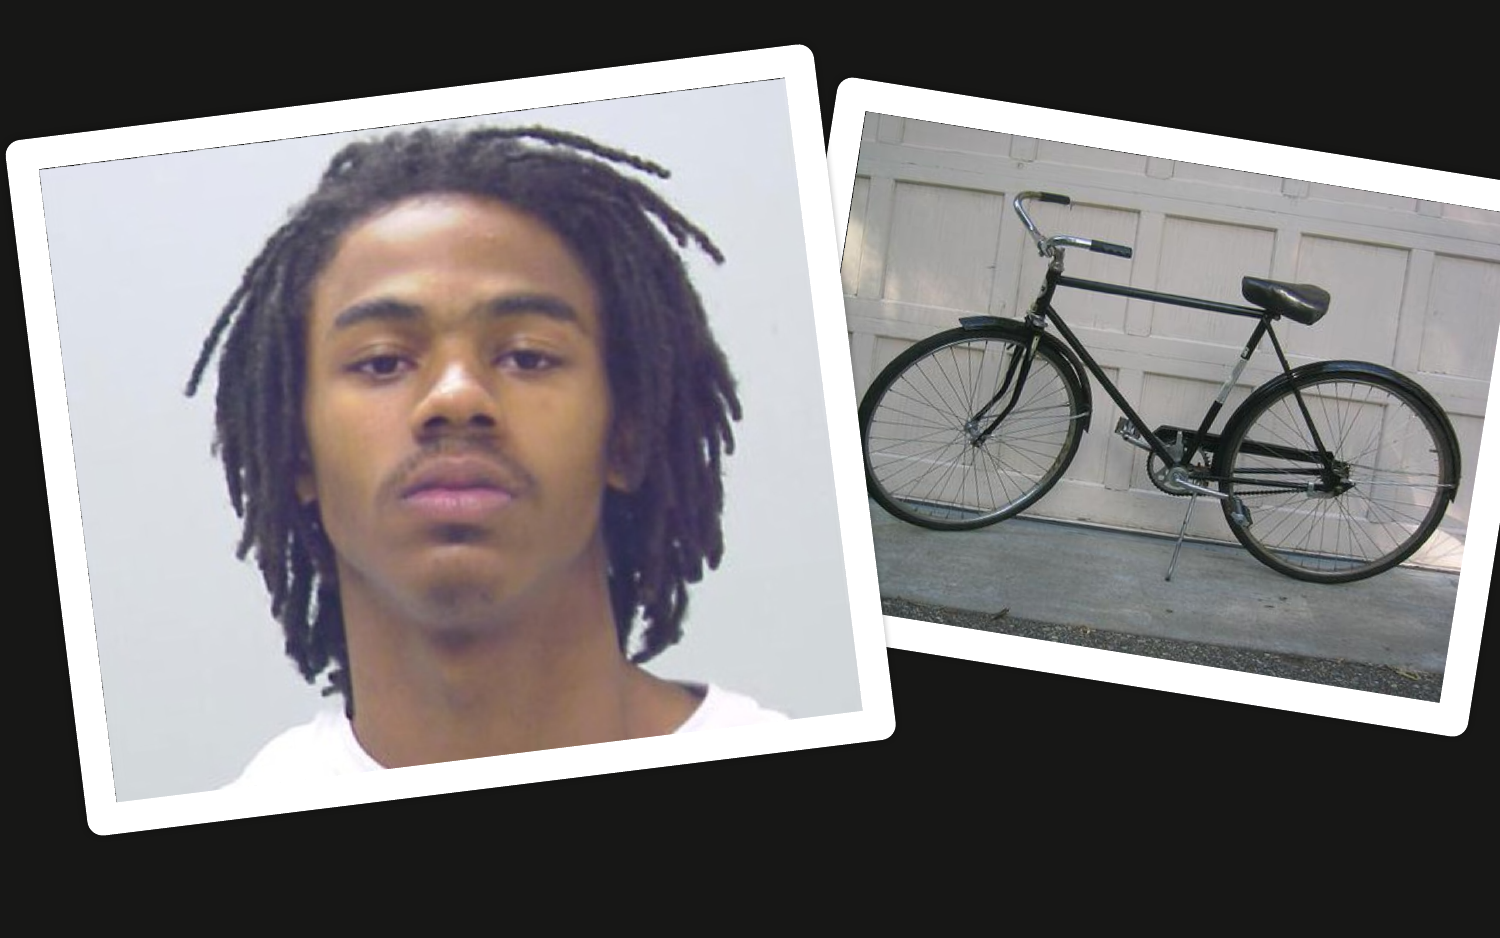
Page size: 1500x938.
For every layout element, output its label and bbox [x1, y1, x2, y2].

picture [40, 79, 1500, 802]
